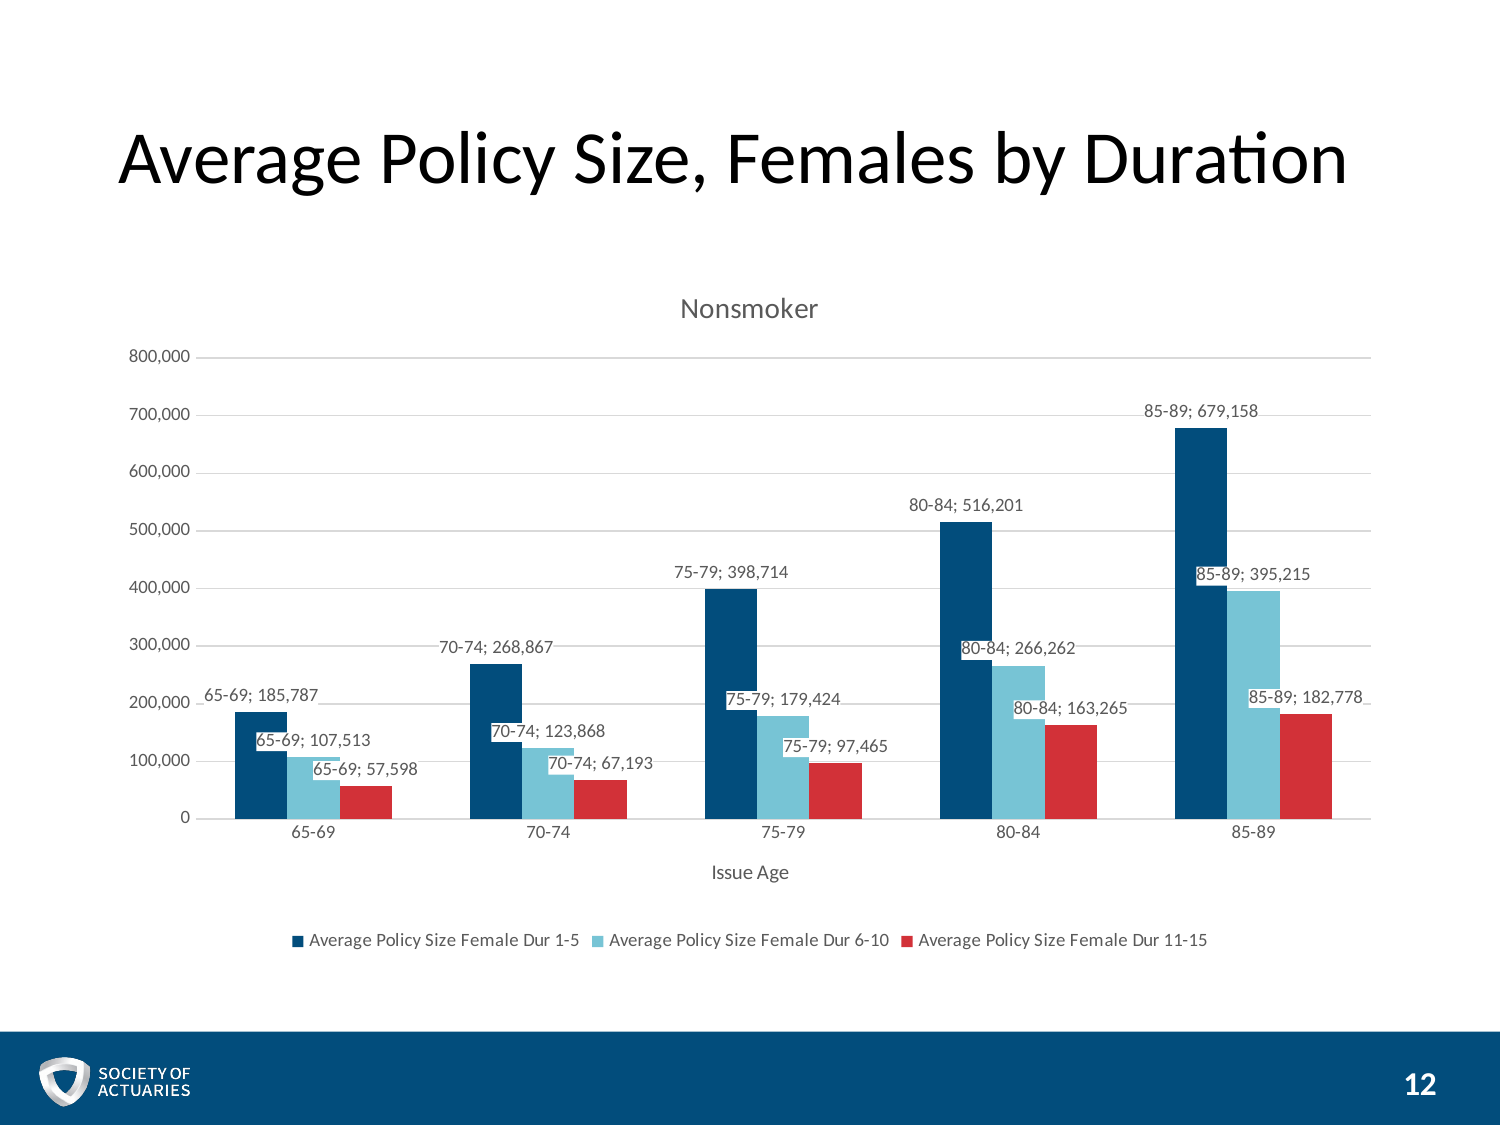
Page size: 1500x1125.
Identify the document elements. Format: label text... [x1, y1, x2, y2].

picture [39, 1057, 190, 1107]
title Average Policy Size, Females by Duration [103, 54, 1397, 265]
slide_number 12 [1372, 1065, 1452, 1099]
chart [103, 265, 1397, 957]
